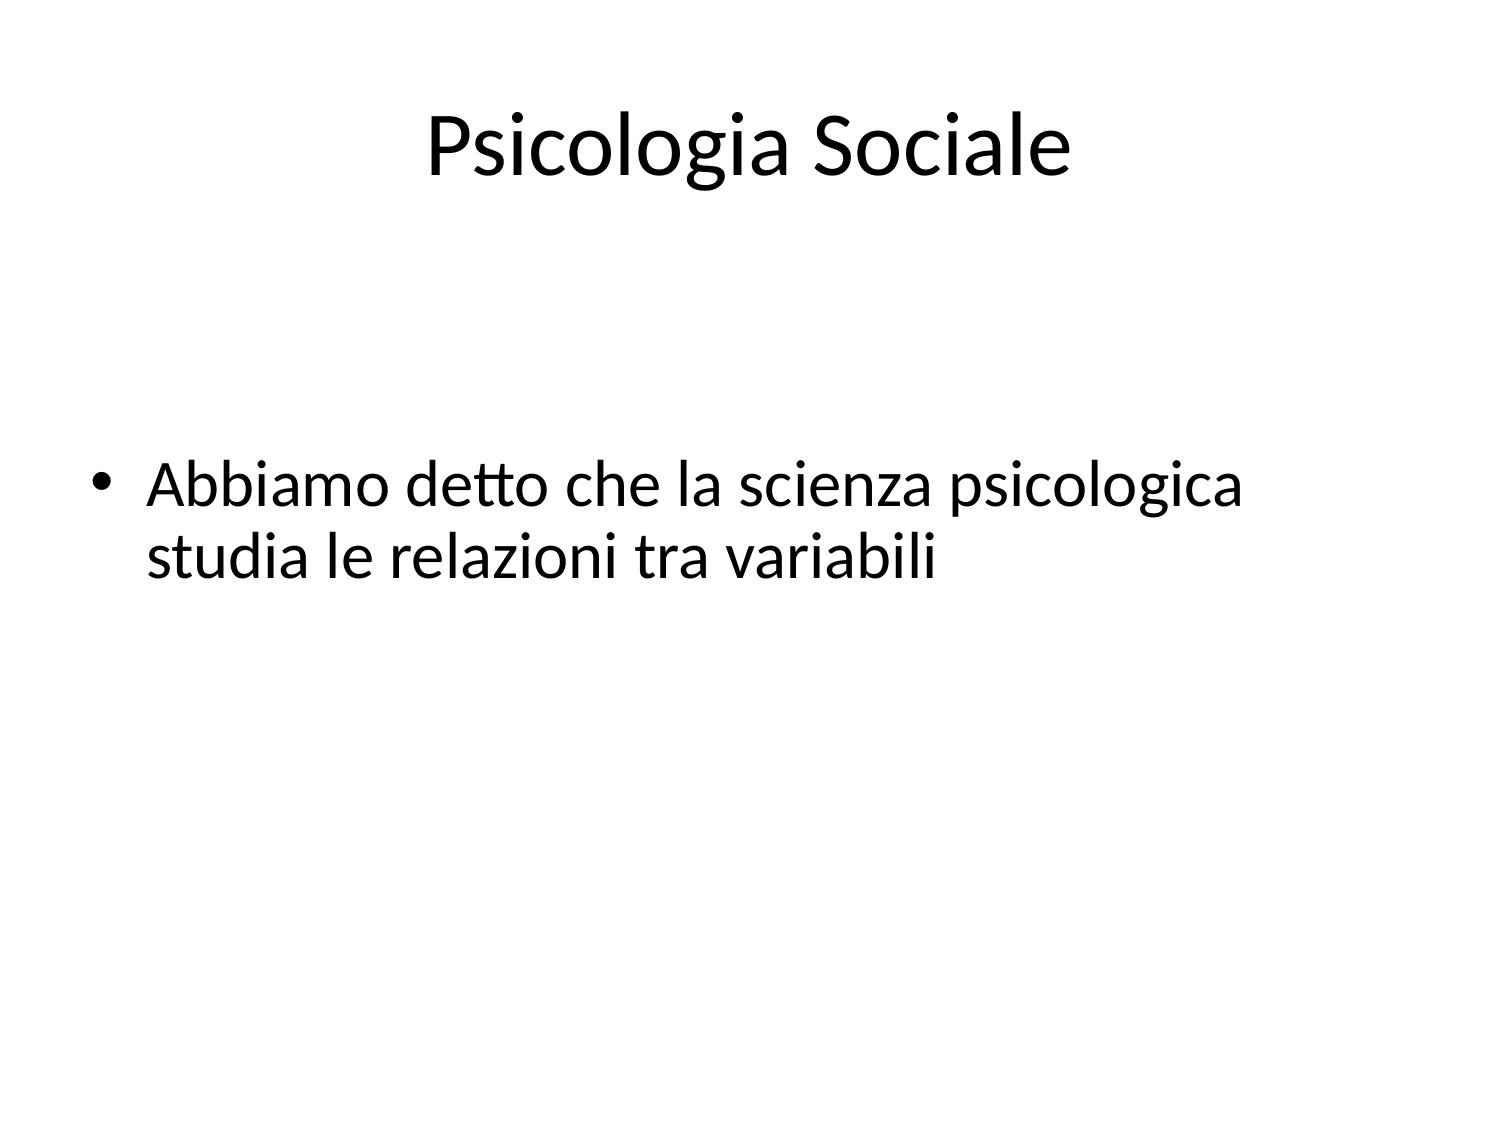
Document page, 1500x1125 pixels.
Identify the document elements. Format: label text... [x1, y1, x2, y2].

list Abbiamo detto che la scienza psicologica studia le relazioni tra variabili [75, 262, 1425, 1005]
title Psicologia Sociale [75, 45, 1425, 233]
